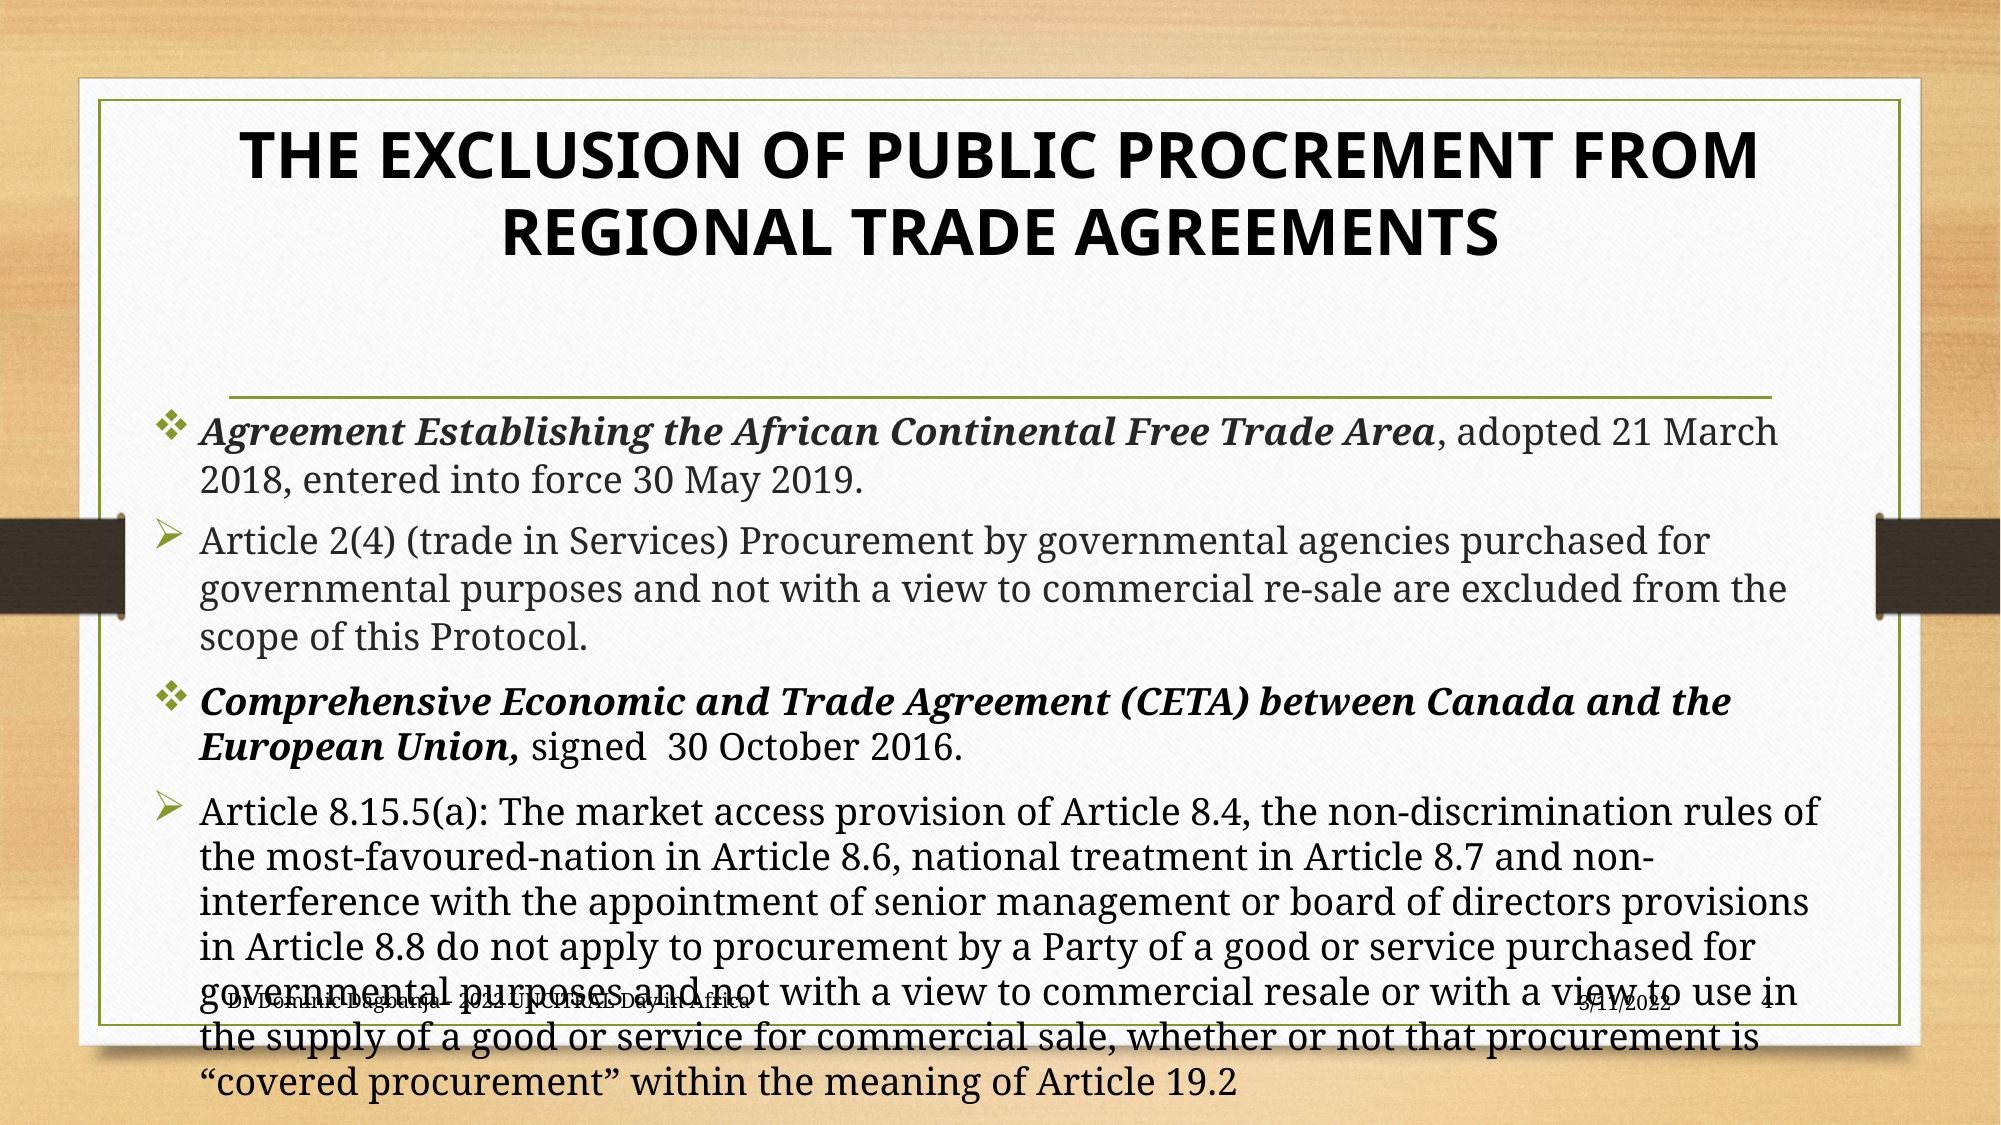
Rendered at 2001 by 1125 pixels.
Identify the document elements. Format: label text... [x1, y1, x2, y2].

footer Dr Dominic Dagbanja - 2022 UNCITRAL Day in Africa [212, 979, 1411, 1025]
picture [0, 0, 2001, 1125]
title THE EXCLUSION OF PUBLIC PROCREMENT FROM REGIONAL TRADE AGREEMENTS [137, 105, 1863, 278]
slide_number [1423, 979, 1686, 1025]
list Agreement Establishing the African Continental Free Trade Area, adopted 21 March 2018, entered into force 30 May 2019. Article 2(4) (trade in Services) Procurement by governmental agencies purchased for governmental purposes and not with a view to commercial re-sale are excluded from the scope of this Protocol. Comprehensive Economic and Trade Agreement (CETA) between Canada and the European Union, signed 30 October 2016. Article 8.15.5(a): The market access provision of Article 8.4, the non-discrimination rules of the most-favoured-nation in Article 8.6, national treatment in Article 8.7 and non-interference with the appointment of senior management or board of directors provisions in Article 8.8 do not apply to procurement by a Party of a good or service purchased for governmental purposes and not with a view to commercial resale or with a view to use in the supply of a good or service for commercial sale, whether or not that procurement is “covered procurement” within the meaning of Article 19.2 [137, 397, 1863, 1020]
slide_number 4 [1698, 979, 1788, 1025]
